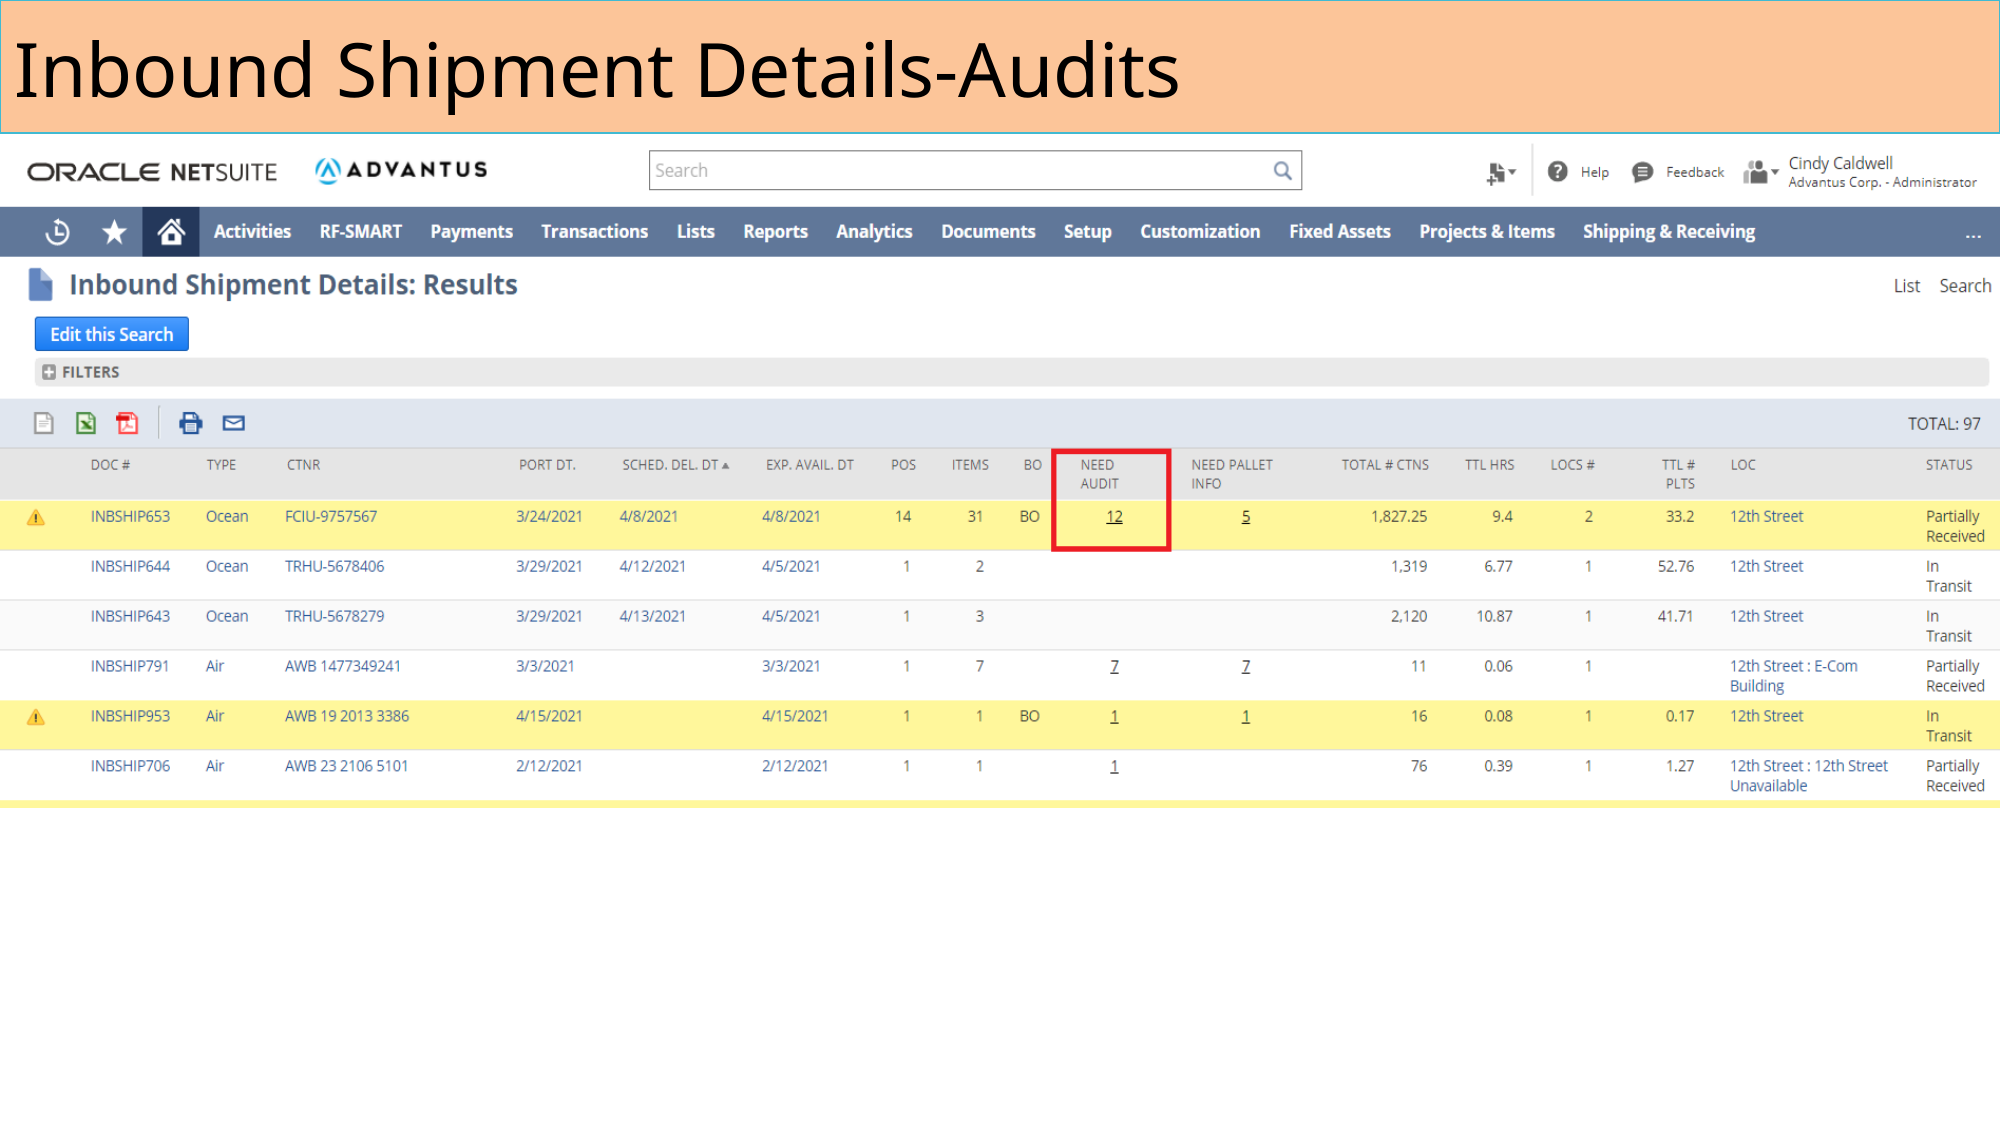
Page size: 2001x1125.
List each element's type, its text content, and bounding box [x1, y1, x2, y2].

picture [0, 136, 2000, 808]
text_box [0, 0, 2000, 134]
text_box Inbound Shipment Details-Audits [0, 15, 1989, 121]
